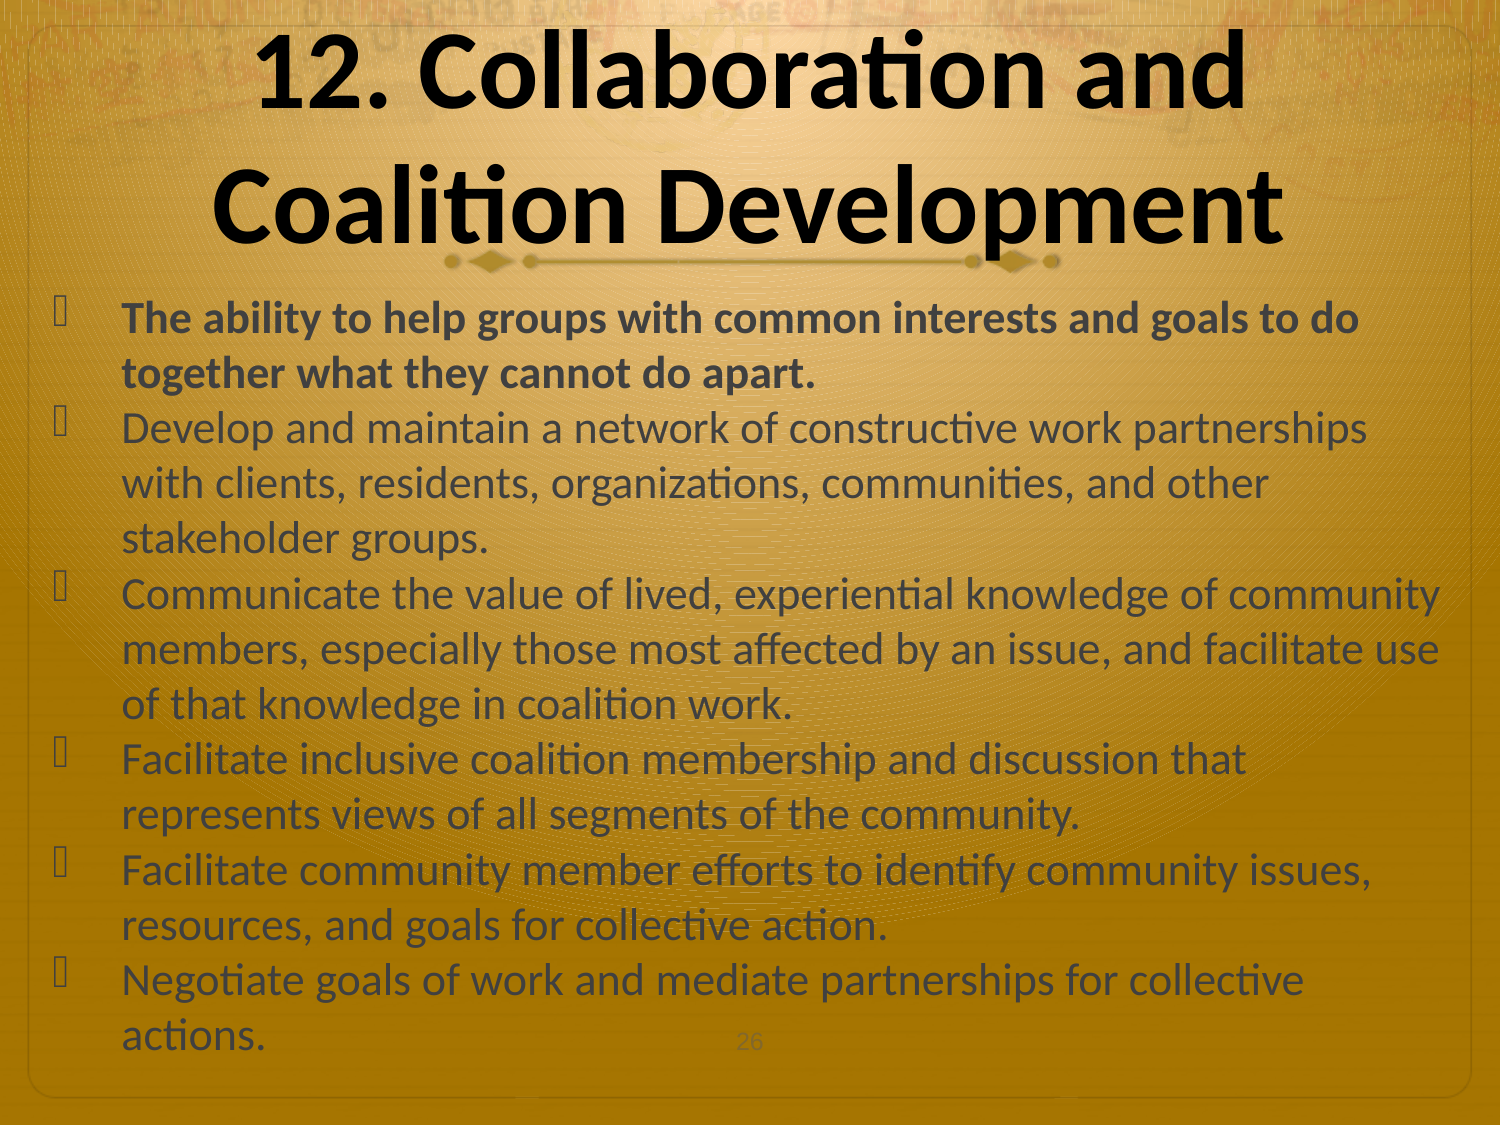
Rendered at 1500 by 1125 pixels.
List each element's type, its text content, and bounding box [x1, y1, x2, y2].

slide_number 26 [663, 1010, 837, 1071]
list The ability to help groups with common interests and goals to do together what they cannot do apart. Develop and maintain a network of constructive work partnerships with clients, residents, organizations, communities, and other stakeholder groups. Communicate the value of lived, experiential knowledge of community members, especially those most affected by an issue, and facilitate use of that knowledge in coalition work. Facilitate inclusive coalition membership and discussion that represents views of all segments of the community. Facilitate community member efforts to identify community issues, resources, and goals for collective action. Negotiate goals of work and mediate partnerships for collective actions. [37, 279, 1463, 1073]
title 12. Collaboration and Coalition Development [74, 24, 1426, 238]
picture [0, 0, 1500, 1125]
